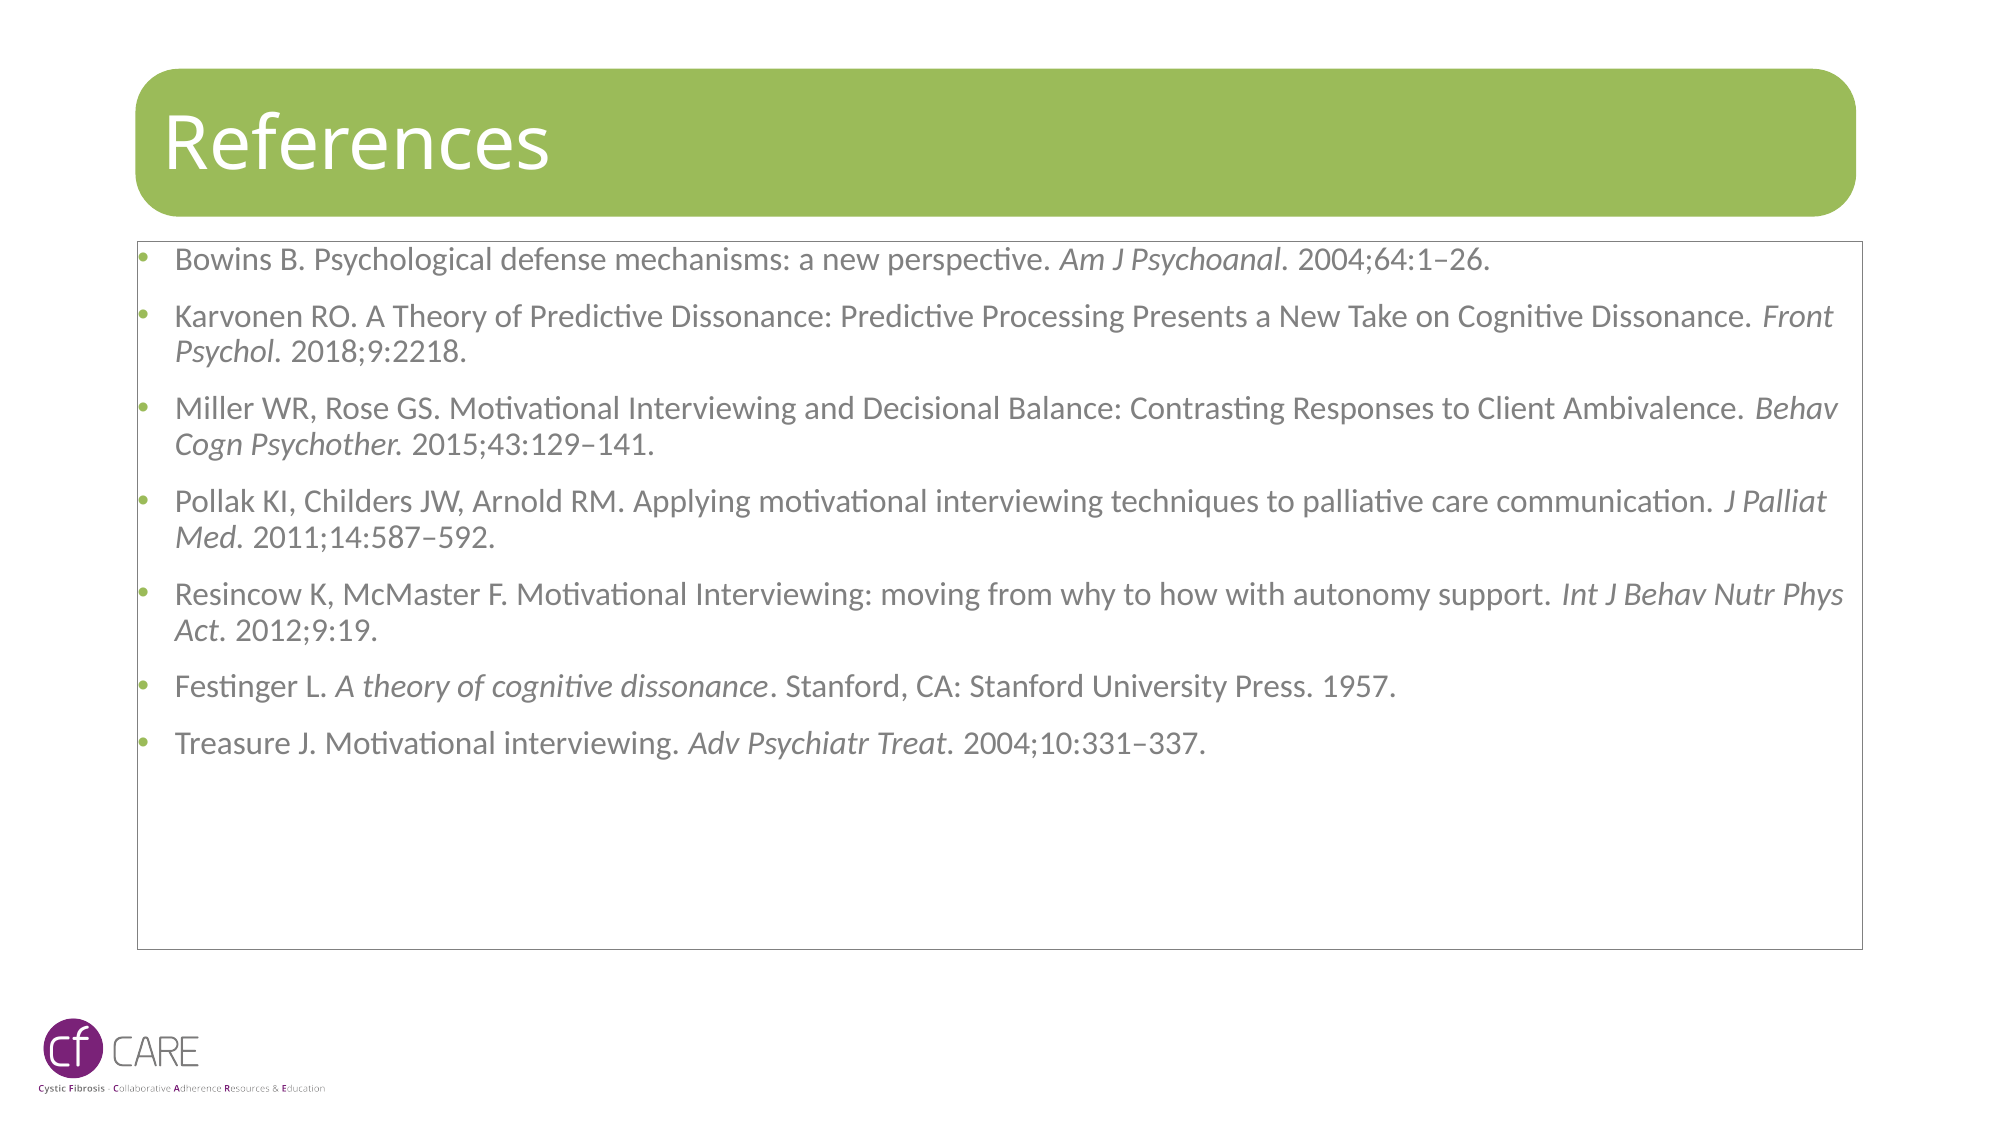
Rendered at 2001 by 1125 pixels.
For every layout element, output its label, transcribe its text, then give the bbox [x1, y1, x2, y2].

list Bowins B. Psychological defense mechanisms: a new perspective. Am J Psychoanal. 2004;64:1–26. Karvonen RO. A Theory of Predictive Dissonance: Predictive Processing Presents a New Take on Cognitive Dissonance. Front Psychol. 2018;9:2218. Miller WR, Rose GS. Motivational Interviewing and Decisional Balance: Contrasting Responses to Client Ambivalence. Behav Cogn Psychother. 2015;43:129–141. Pollak KI, Childers JW, Arnold RM. Applying motivational interviewing techniques to palliative care communication. J Palliat Med. 2011;14:587–592. Resincow K, McMaster F. Motivational Interviewing: moving from why to how with autonomy support. Int J Behav Nutr Phys Act. 2012;9:19. Festinger L. A theory of cognitive dissonance. Stanford, CA: Stanford University Press. 1957. Treasure J. Motivational interviewing. Adv Psychiatr Treat. 2004;10:331–337. [137, 241, 1863, 950]
title References [162, 93, 1840, 203]
picture [33, 1013, 332, 1100]
